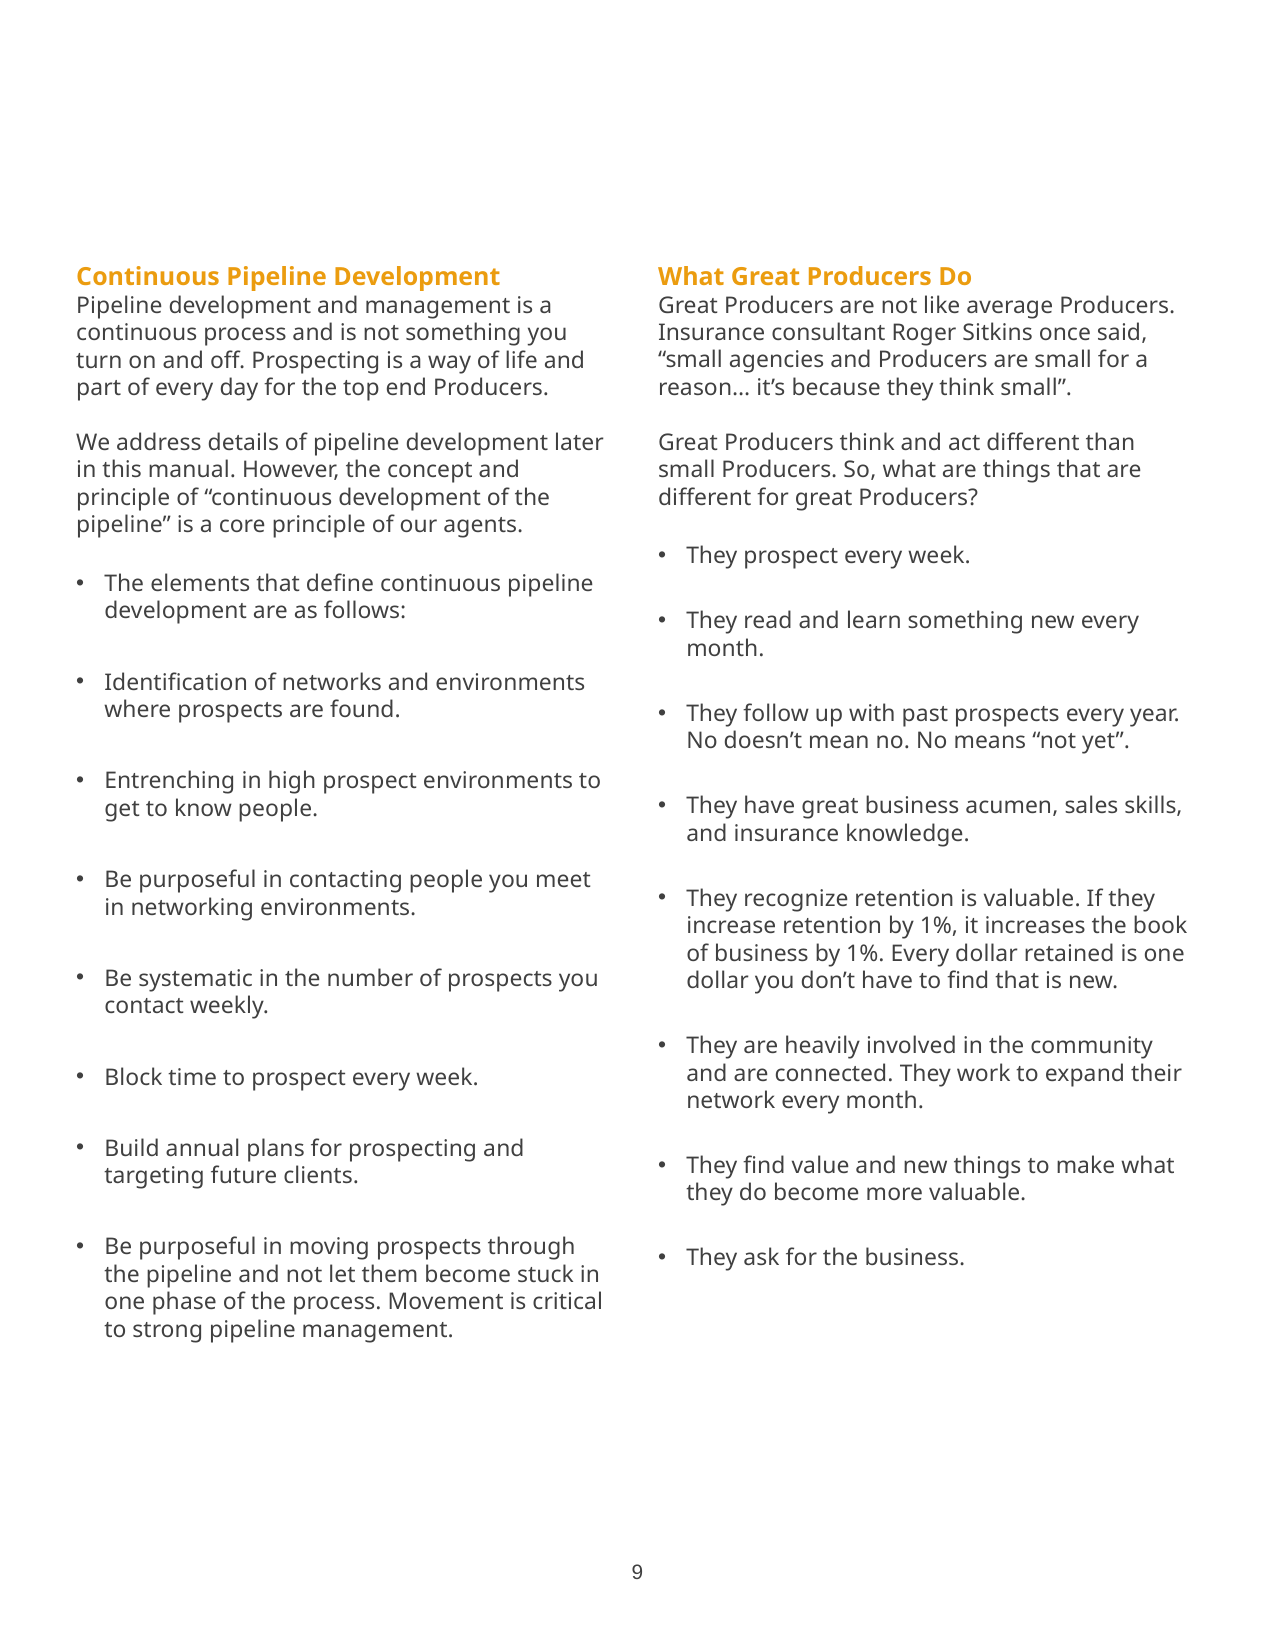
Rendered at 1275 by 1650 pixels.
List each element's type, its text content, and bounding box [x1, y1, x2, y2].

text_box What Great Producers Do Great Producers are not like average Producers. Insurance consultant Roger Sitkins once said, “small agencies and Producers are small for a reason… it’s because they think small”. Great Producers think and act different than small Producers. So, what are things that are different for great Producers? They prospect every week. They read and learn something new every month. They follow up with past prospects every year. No doesn’t mean no. No means “not yet”. They have great business acumen, sales skills, and insurance knowledge. They recognize retention is valuable. If they increase retention by 1%, it increases the book of business by 1%. Every dollar retained is one dollar you don’t have to find that is new. They are heavily involved in the community and are connected. They work to expand their network every month. They find value and new things to make what they do become more valuable. They ask for the business. [643, 252, 1214, 1278]
text_box 9 [599, 1551, 675, 1591]
text_box Continuous Pipeline Development Pipeline development and management is a continuous process and is not something you turn on and off. Prospecting is a way of life and part of every day for the top end Producers. We address details of pipeline development later in this manual. However, the concept and principle of “continuous development of the pipeline” is a core principle of our agents. The elements that define continuous pipeline development are as follows: Identification of networks and environments where prospects are found. Entrenching in high prospect environments to get to know people. Be purposeful in contacting people you meet in networking environments. Be systematic in the number of prospects you contact weekly. Block time to prospect every week. Build annual plans for prospecting and targeting future clients. Be purposeful in moving prospects through the pipeline and not let them become stuck in one phase of the process. Movement is critical to strong pipeline management. [61, 252, 632, 1350]
